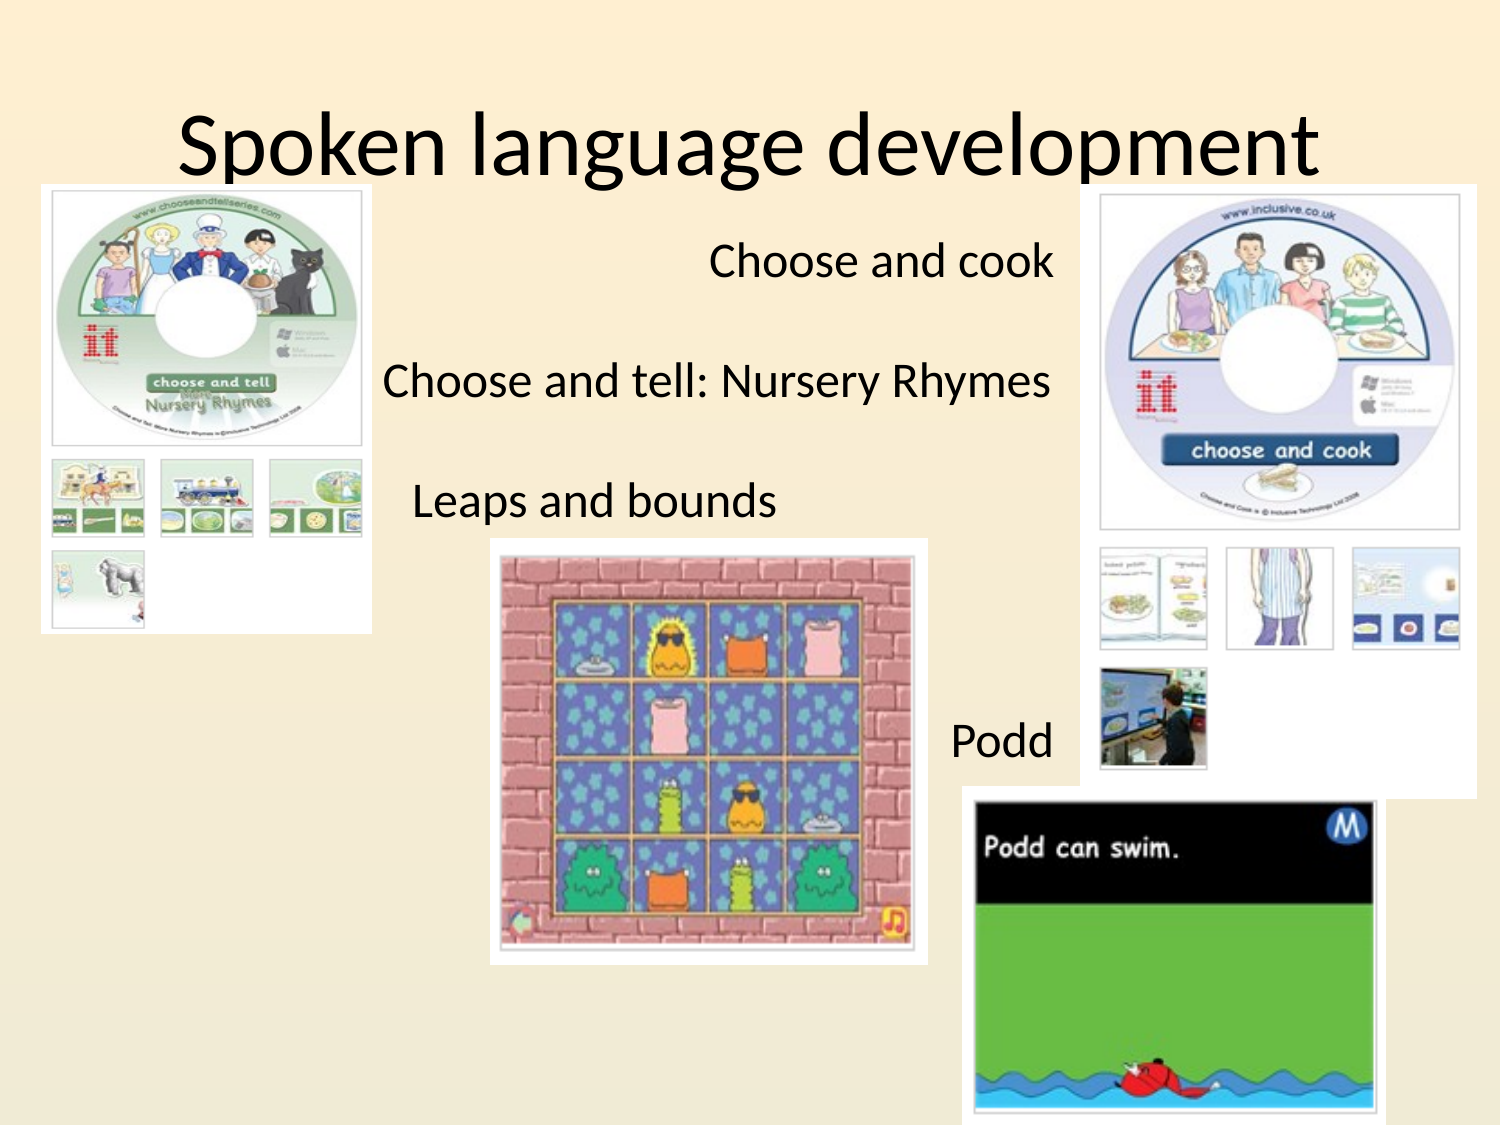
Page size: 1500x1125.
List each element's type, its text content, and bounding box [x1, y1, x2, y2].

picture [962, 184, 1477, 1125]
picture [41, 184, 373, 634]
text_box Choose and cook Choose and tell: Nursery Rhymes Leaps and bounds Podd [53, 219, 1069, 835]
title Spoken language development [75, 45, 1425, 233]
picture [489, 538, 928, 965]
